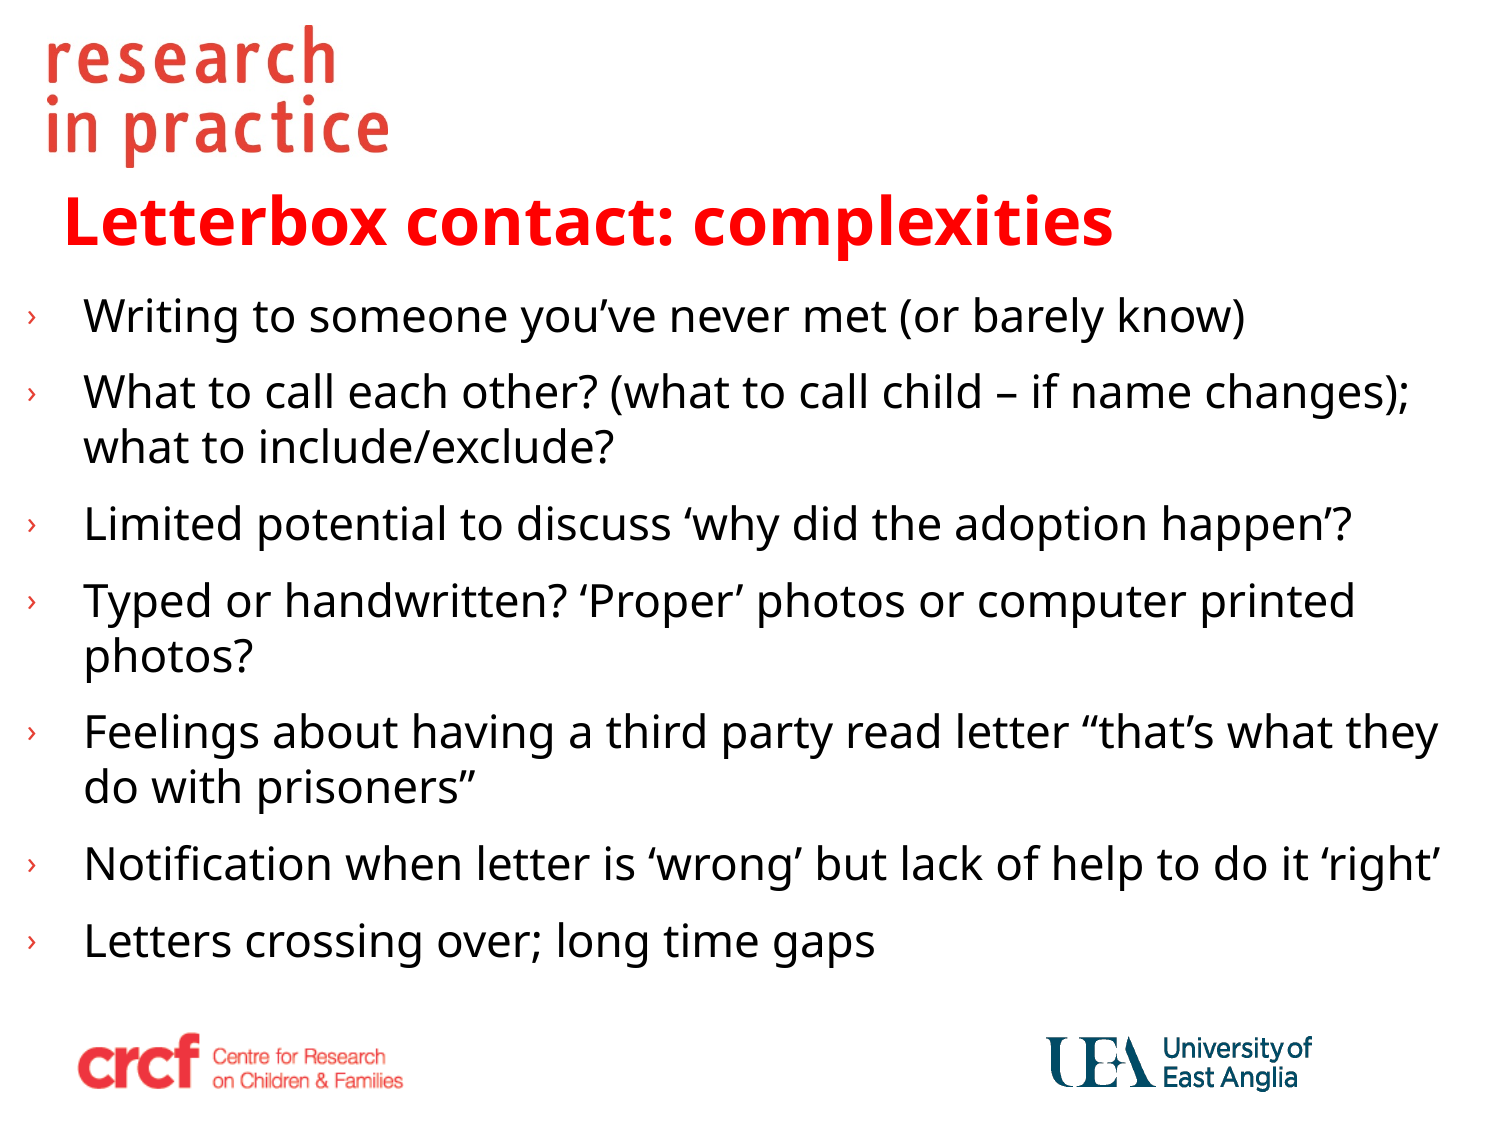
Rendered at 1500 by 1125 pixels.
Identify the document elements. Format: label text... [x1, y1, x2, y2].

picture [47, 25, 388, 125]
picture [76, 1011, 408, 1124]
title Letterbox contact: complexities [47, 125, 1459, 278]
list Writing to someone you’ve never met (or barely know) What to call each other? (what to call child – if name changes); what to include/exclude? Limited potential to discuss ‘why did the adoption happen’? Typed or handwritten? ‘Proper’ photos or computer printed photos? Feelings about having a third party read letter “that’s what they do with prisoners” Notification when letter is ‘wrong’ but lack of help to do it ‘right’ Letters crossing over; long time gaps [11, 278, 1471, 941]
picture [1021, 1011, 1337, 1117]
